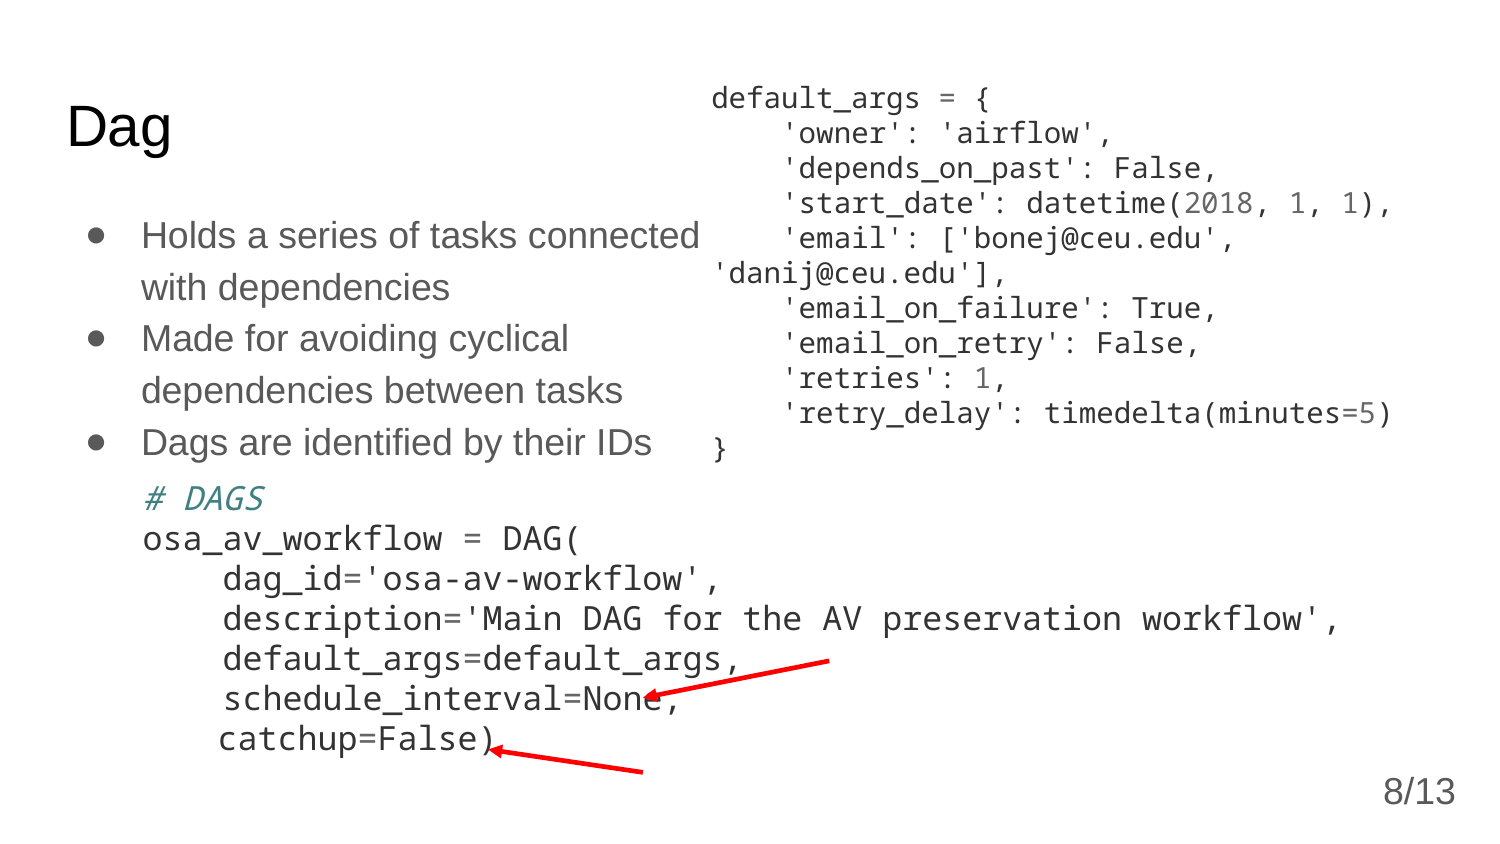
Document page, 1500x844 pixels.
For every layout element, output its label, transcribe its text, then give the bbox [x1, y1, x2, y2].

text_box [487, 749, 644, 773]
slide_number 8/13 [1359, 749, 1480, 830]
text_box default_args = { 'owner': 'airflow', 'depends_on_past': False, 'start_date': datetime(2018, 1, 1), 'email': ['bonej@ceu.edu', 'danij@ceu.edu'], 'email_on_failure': True, 'email_on_retry': False, 'retries': 1, 'retry_delay': timedelta(minutes=5) } [696, 64, 1500, 478]
title Dag [51, 72, 672, 167]
list Holds a series of tasks connected with dependencies Made for avoiding cyclical dependencies between tasks Dags are identified by their IDs [51, 189, 743, 482]
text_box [642, 660, 830, 699]
text_box # DAGS osa_av_workflow = DAG( dag_id='osa-av-workflow', description='Main DAG for the AV preservation workflow', default_args=default_args, schedule_interval=None, catchup=False) [127, 478, 1449, 791]
